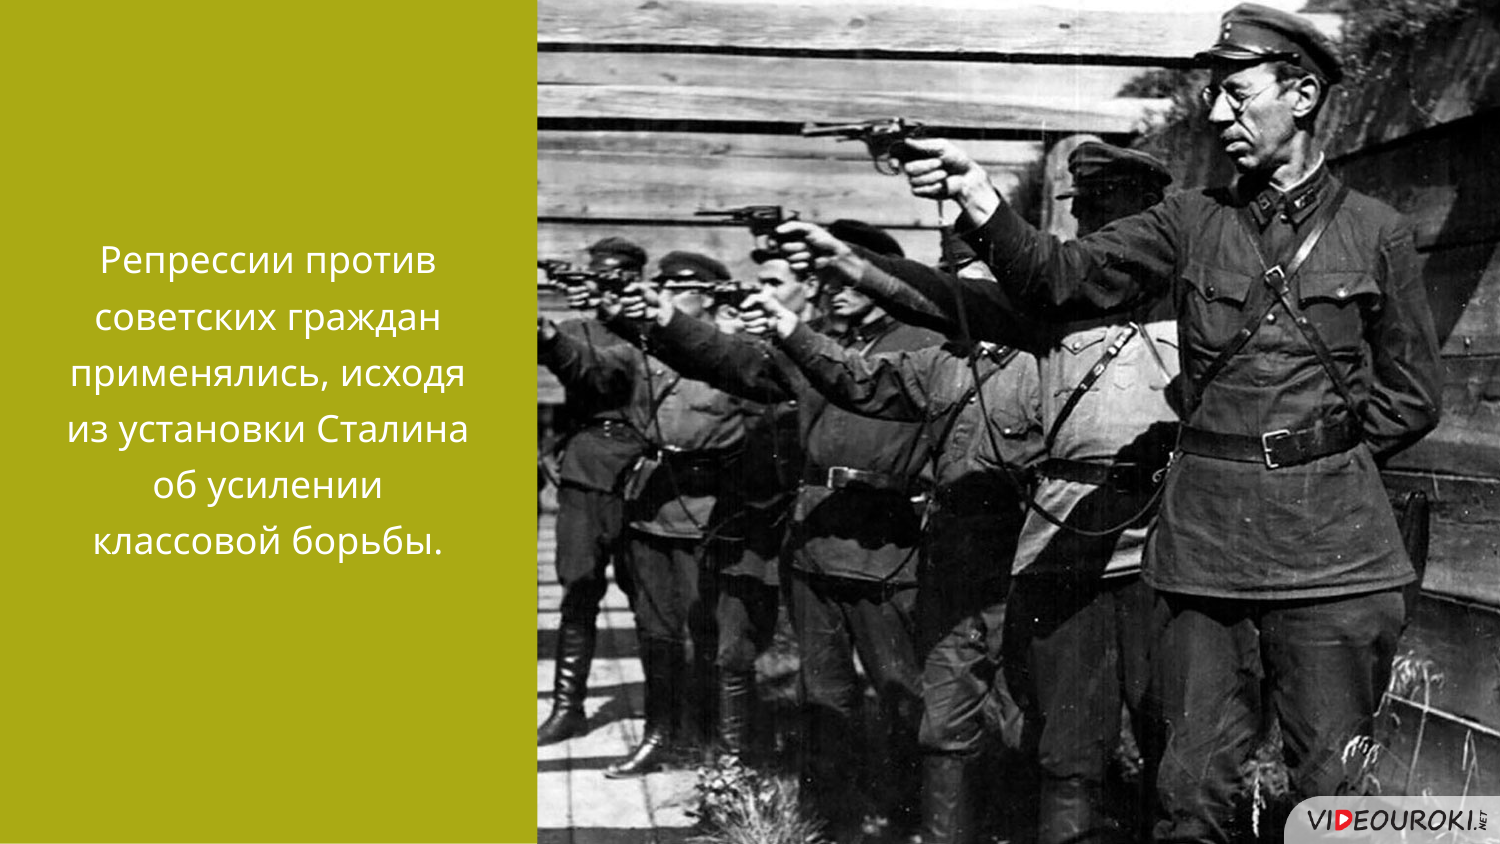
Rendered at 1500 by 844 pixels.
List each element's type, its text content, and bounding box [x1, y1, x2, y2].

picture [537, 0, 1500, 844]
text_box Репрессии против советских граждан применялись, исходя из установки Сталина об усилении классовой борьбы. [44, 217, 492, 570]
text_box [0, 0, 537, 844]
